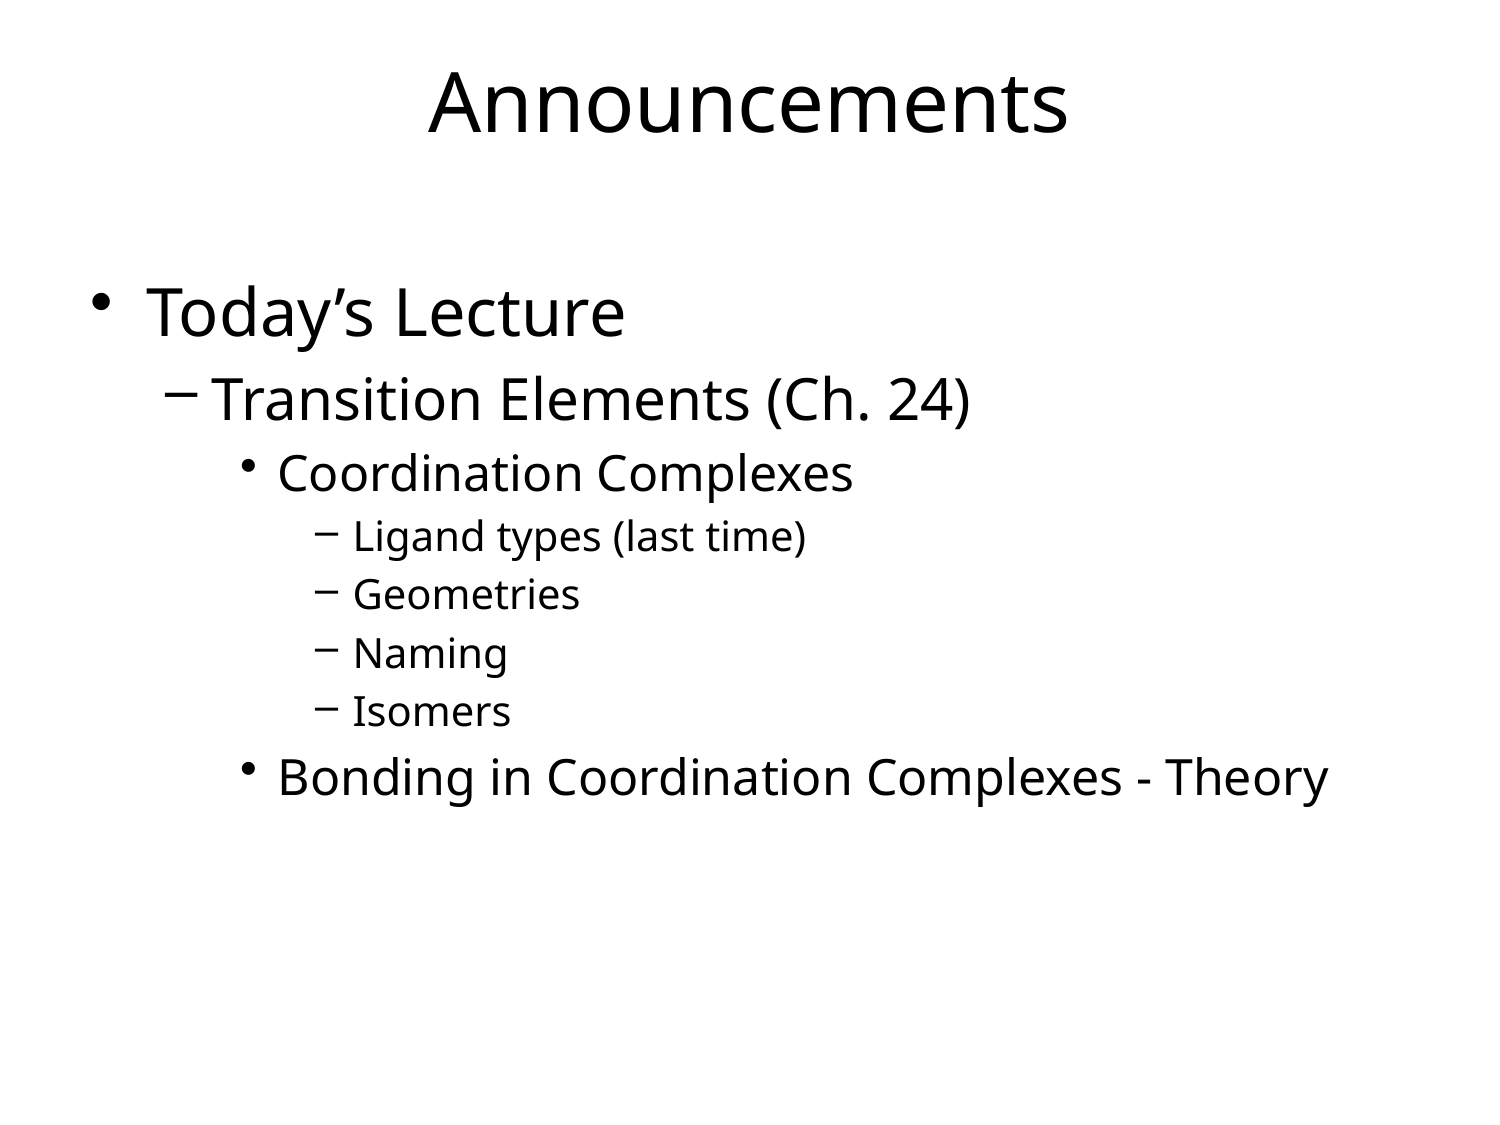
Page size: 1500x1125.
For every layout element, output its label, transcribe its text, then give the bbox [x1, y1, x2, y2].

list Today’s Lecture Transition Elements (Ch. 24) Coordination Complexes Ligand types (last time) Geometries Naming Isomers Bonding in Coordination Complexes - Theory [75, 262, 1425, 1005]
title Announcements [75, 45, 1425, 233]
